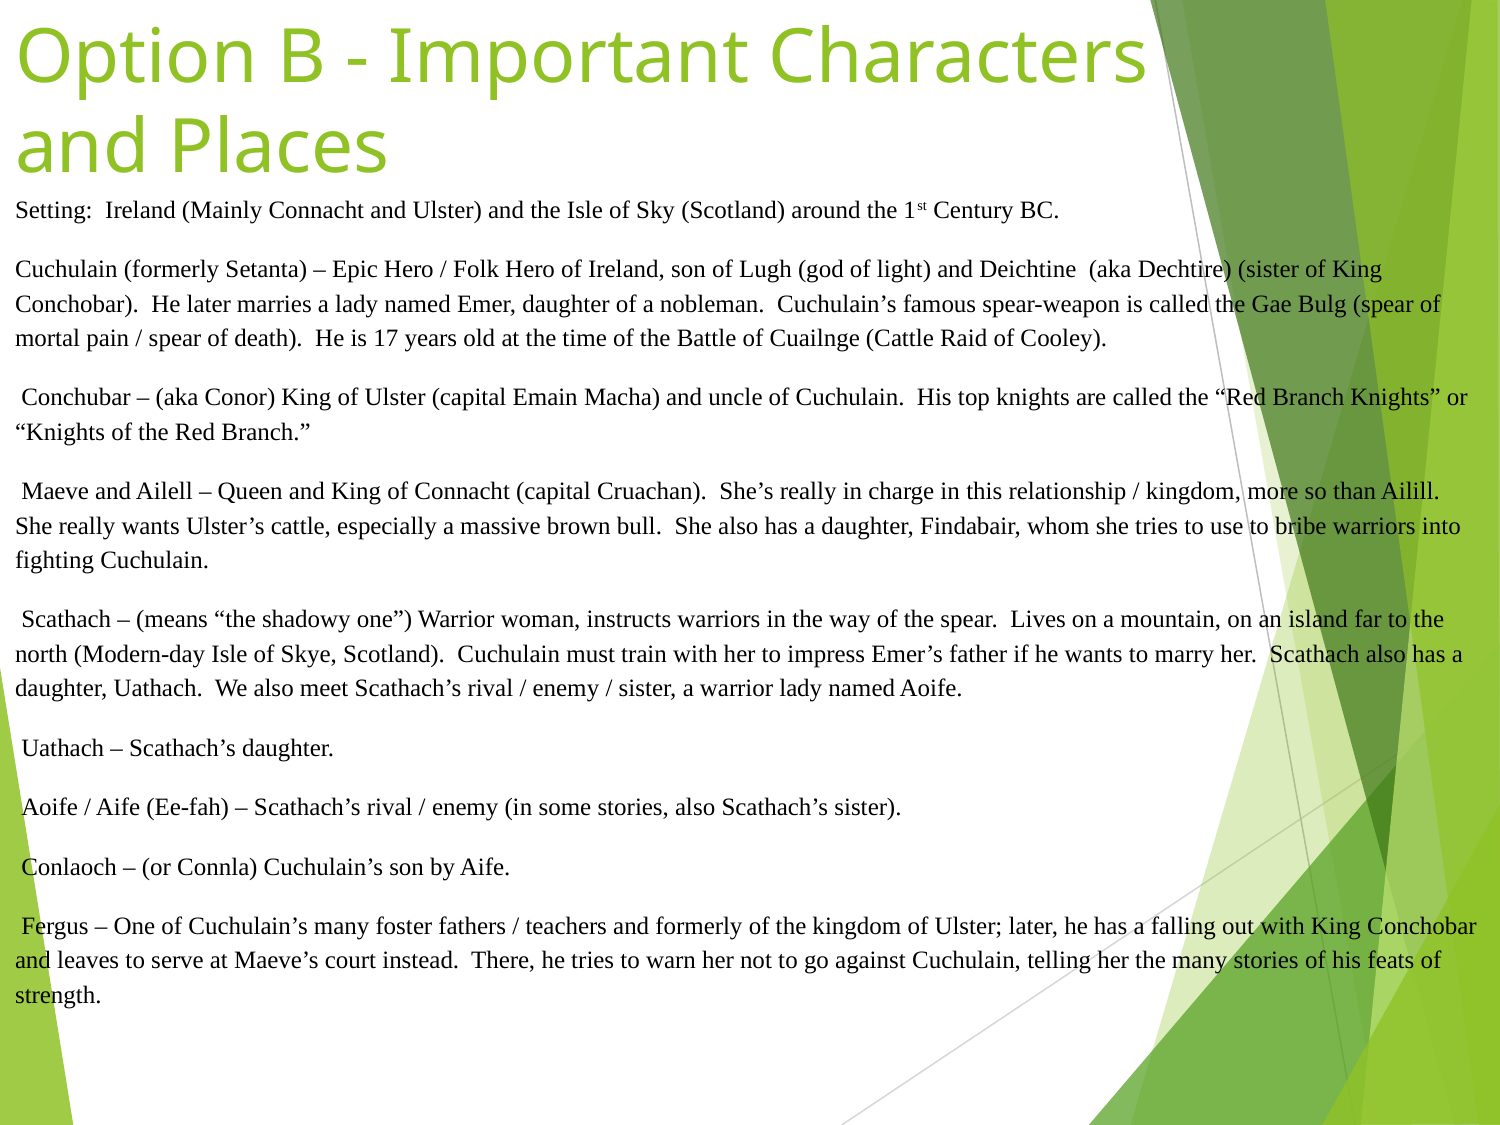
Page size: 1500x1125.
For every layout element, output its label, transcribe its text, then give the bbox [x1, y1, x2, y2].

list Setting: Ireland (Mainly Connacht and Ulster) and the Isle of Sky (Scotland) around the 1st Century BC. Cuchulain (formerly Setanta) – Epic Hero / Folk Hero of Ireland, son of Lugh (god of light) and Deichtine (aka Dechtire) (sister of King Conchobar). He later marries a lady named Emer, daughter of a nobleman. Cuchulain’s famous spear-weapon is called the Gae Bulg (spear of mortal pain / spear of death). He is 17 years old at the time of the Battle of Cuailnge (Cattle Raid of Cooley). Conchubar – (aka Conor) King of Ulster (capital Emain Macha) and uncle of Cuchulain. His top knights are called the “Red Branch Knights” or “Knights of the Red Branch.” Maeve and Ailell – Queen and King of Connacht (capital Cruachan). She’s really in charge in this relationship / kingdom, more so than Ailill. She really wants Ulster’s cattle, especially a massive brown bull. She also has a daughter, Findabair, whom she tries to use to bribe warriors into fighting Cuchulain. Scathach – (means “the shadowy one”) Warrior woman, instructs warriors in the way of the spear. Lives on a mountain, on an island far to the north (Modern-day Isle of Skye, Scotland). Cuchulain must train with her to impress Emer’s father if he wants to marry her. Scathach also has a daughter, Uathach. We also meet Scathach’s rival / enemy / sister, a warrior lady named Aoife. Uathach – Scathach’s daughter. Aoife / Aife (Ee-fah) – Scathach’s rival / enemy (in some stories, also Scathach’s sister). Conlaoch – (or Connla) Cuchulain’s son by Aife. Fergus – One of Cuchulain’s many foster fathers / teachers and formerly of the kingdom of Ulster; later, he has a falling out with King Conchobar and leaves to serve at Maeve’s court instead. There, he tries to warn her not to go against Cuchulain, telling her the many stories of his feats of strength. [0, 181, 1500, 1125]
title Option B - Important Characters and Places [0, 0, 1500, 181]
